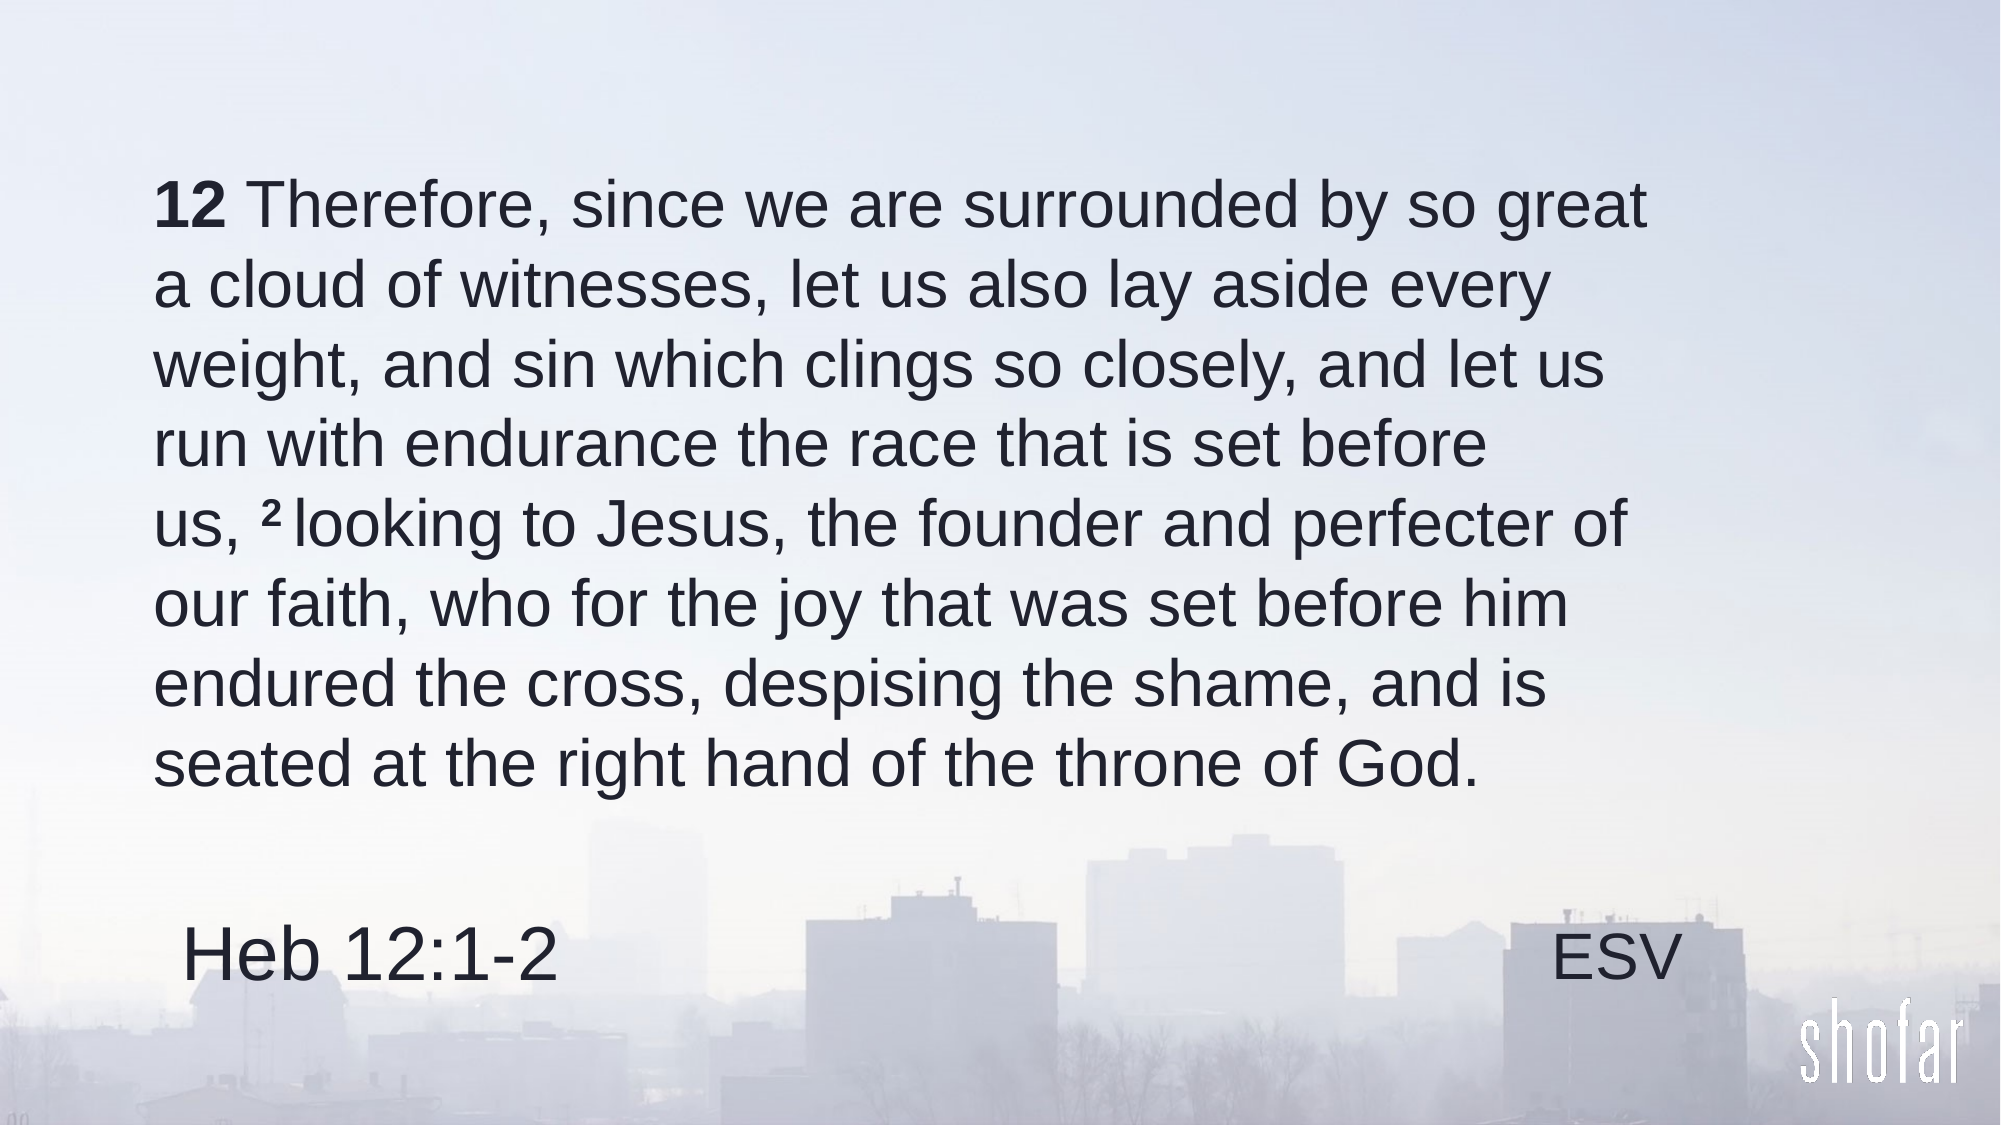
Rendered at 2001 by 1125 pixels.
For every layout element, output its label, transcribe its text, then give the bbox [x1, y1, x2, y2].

list ESV [1478, 905, 1699, 1001]
list Heb 12:1-2 [166, 895, 1417, 1004]
picture [0, 0, 2001, 1125]
list 12 Therefore, since we are surrounded by so great a cloud of witnesses, let us also lay aside every weight, and sin which clings so closely, and let us run with endurance the race that is set before us, 2 looking to Jesus, the founder and perfecter of our faith, who for the joy that was set before him endured the cross, despising the shame, and is seated at the right hand of the throne of God. [138, 152, 1699, 860]
